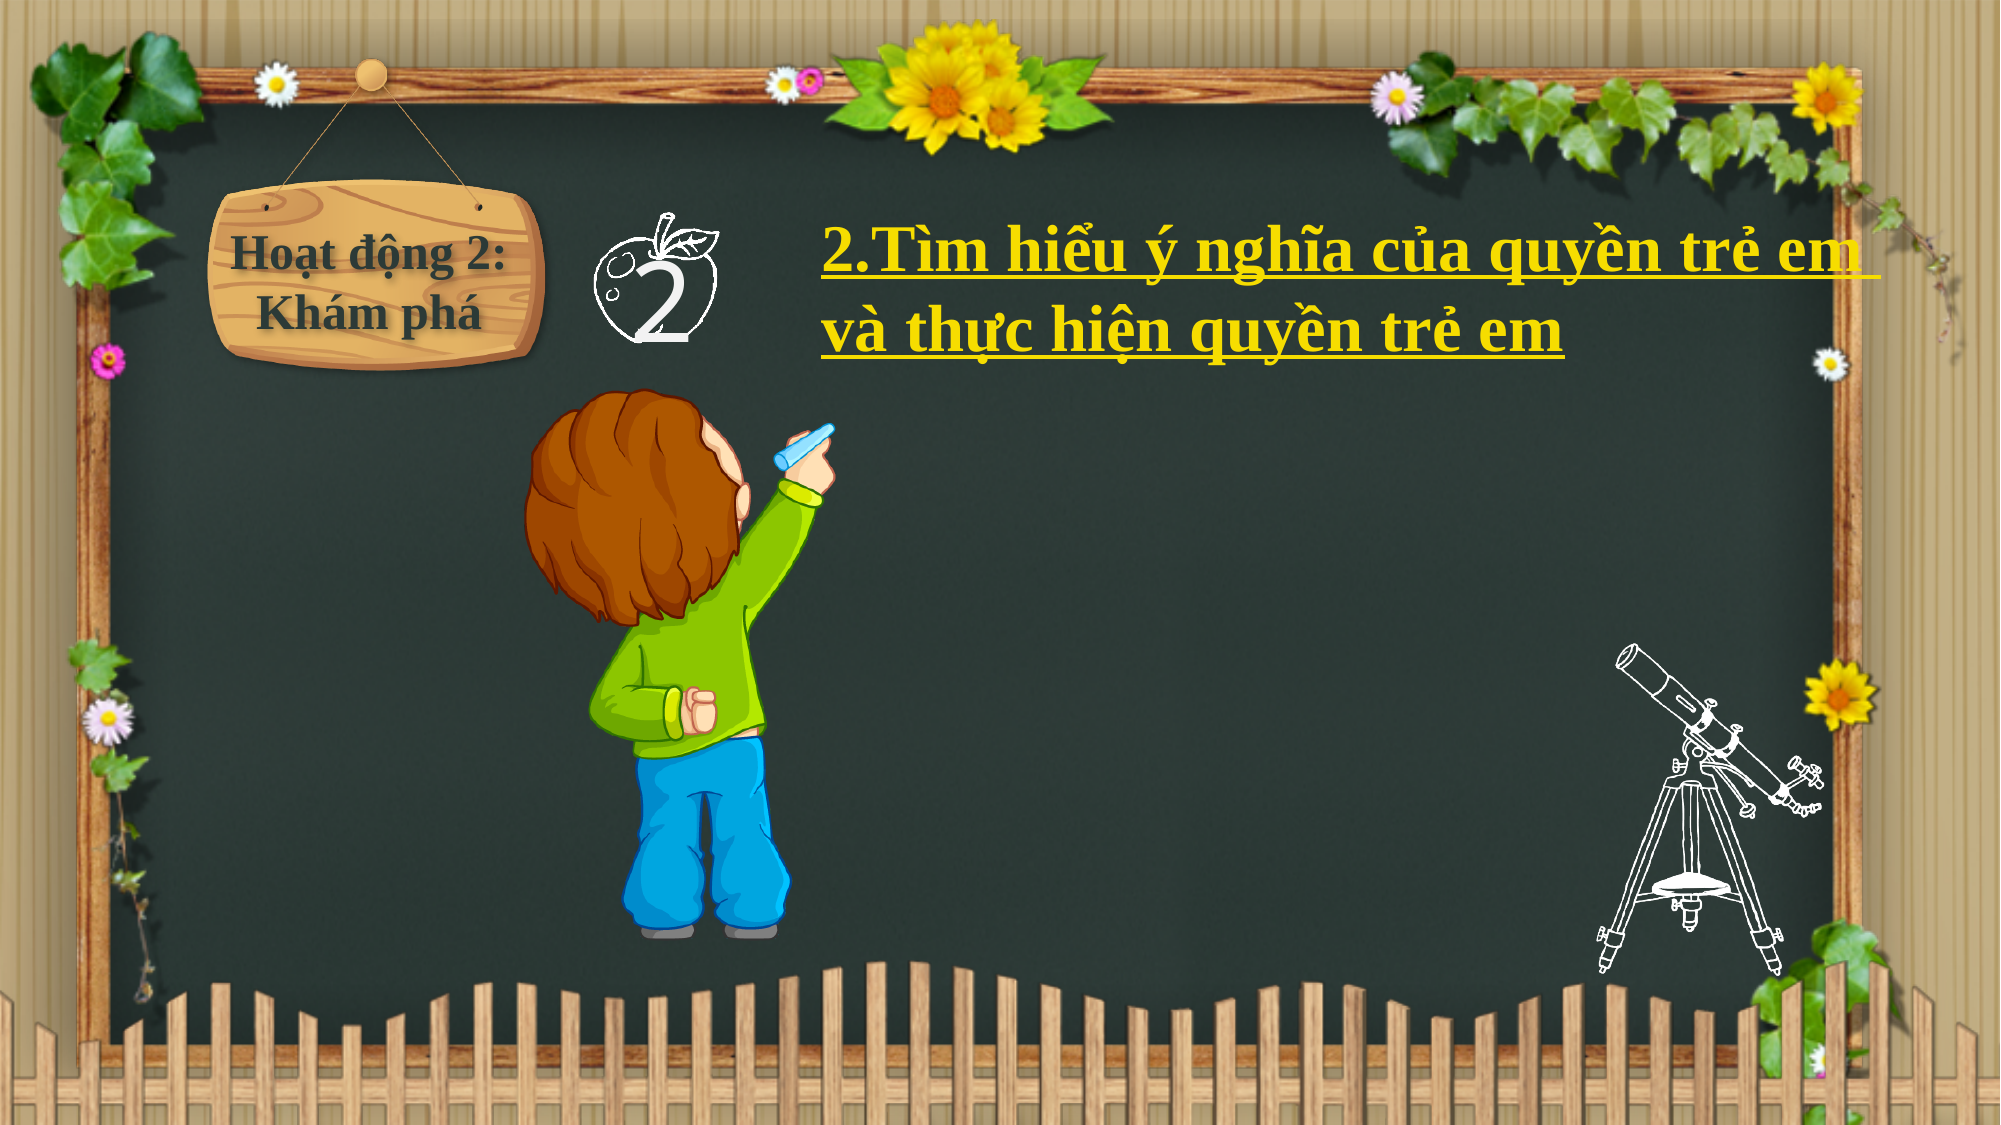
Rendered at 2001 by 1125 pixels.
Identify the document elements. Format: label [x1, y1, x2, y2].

text_box [580, 204, 737, 375]
picture [0, 0, 2000, 1125]
